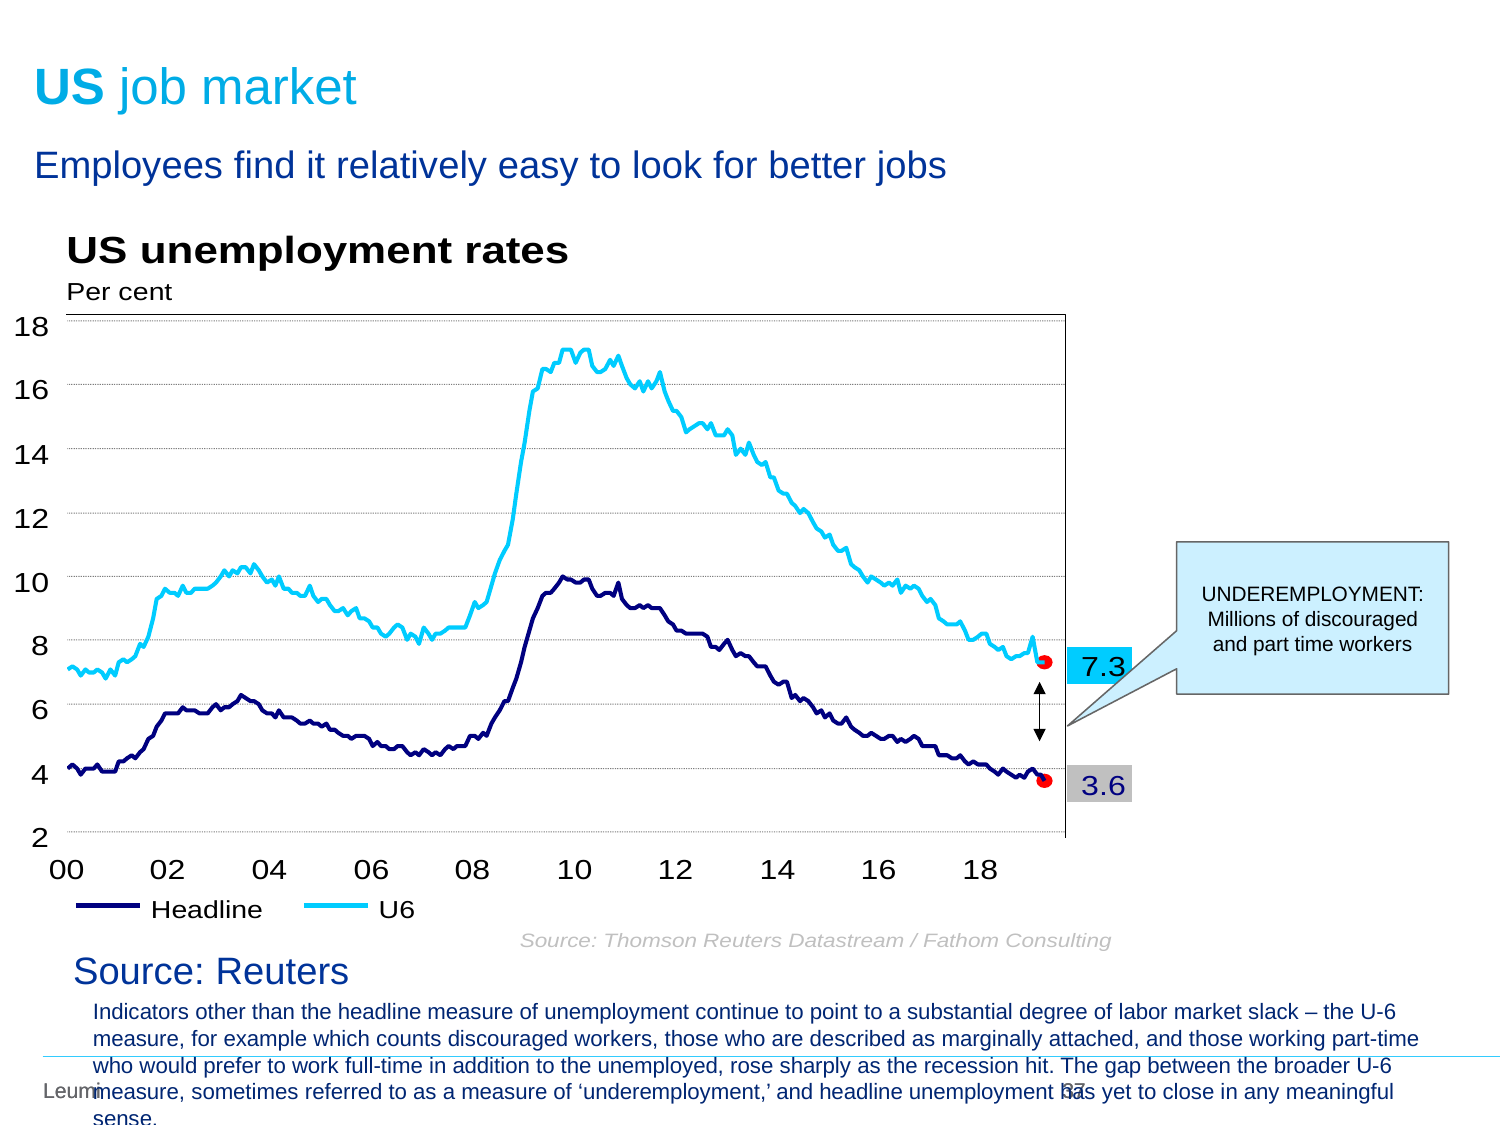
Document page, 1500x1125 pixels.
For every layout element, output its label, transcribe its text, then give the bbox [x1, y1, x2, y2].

list Source: Reuters [58, 939, 1449, 966]
text_box US job market [19, 46, 1410, 109]
list Employees find it relatively easy to look for better jobs [19, 133, 1410, 226]
text_box UNDEREMPLOYMENT: Millions of discouraged and part time workers [1143, 539, 1451, 697]
list Indicators other than the headline measure of unemployment continue to point to a substantial degree of labor market slack – the U-6 measure, for example which counts discouraged workers, those who are described as marginally attached, and those working part-time who would prefer to work full-time in addition to the unemployed, rose sharply as the recession hit. The gap between the broader U-6 measure, sometimes referred to as a measure of ‘underemployment,’ and headline unemployment has yet to close in any meaningful sense. [78, 990, 1469, 1099]
picture [0, 216, 1139, 952]
